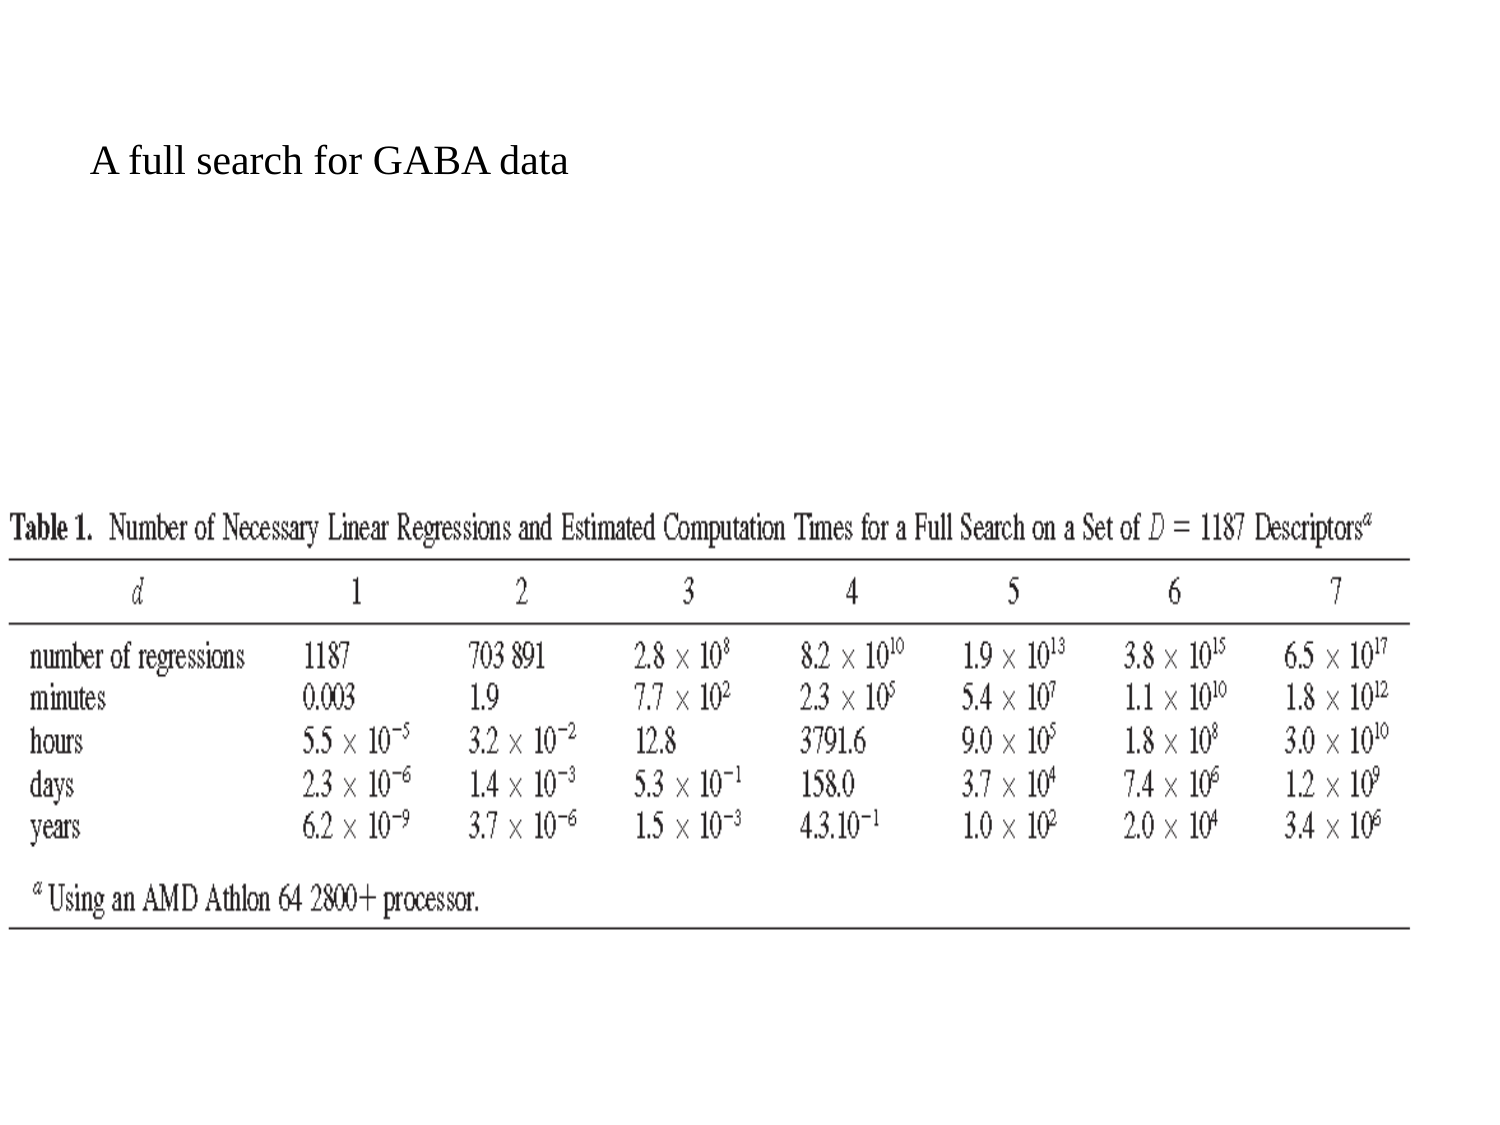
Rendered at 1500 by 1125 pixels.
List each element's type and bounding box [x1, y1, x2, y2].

picture [0, 474, 1470, 988]
